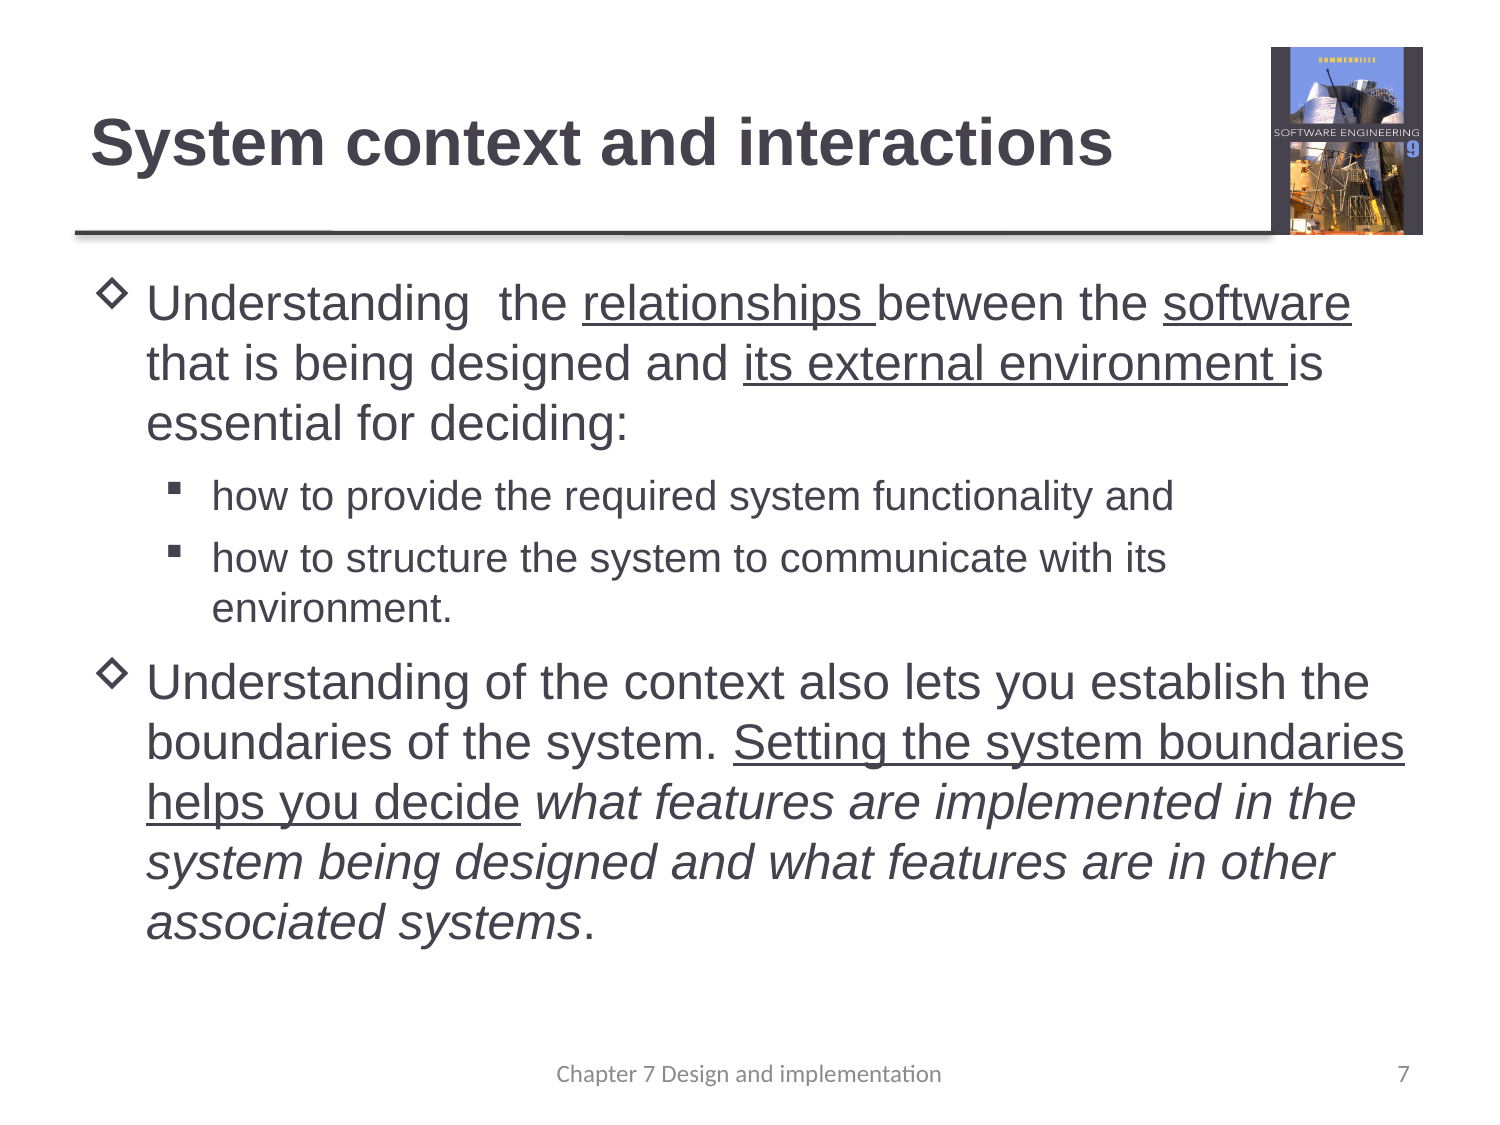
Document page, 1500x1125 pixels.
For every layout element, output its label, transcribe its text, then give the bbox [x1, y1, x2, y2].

title System context and interactions [74, 44, 1272, 233]
list Understanding the relationships between the software that is being designed and its external environment is essential for deciding: how to provide the required system functionality and how to structure the system to communicate with its environment. Understanding of the context also lets you establish the boundaries of the system. Setting the system boundaries helps you decide what features are implemented in the system being designed and what features are in other associated systems. [75, 262, 1425, 1005]
picture [1272, 47, 1423, 235]
footer Chapter 7 Design and implementation [512, 1042, 988, 1103]
slide_number 7 [1074, 1042, 1425, 1103]
